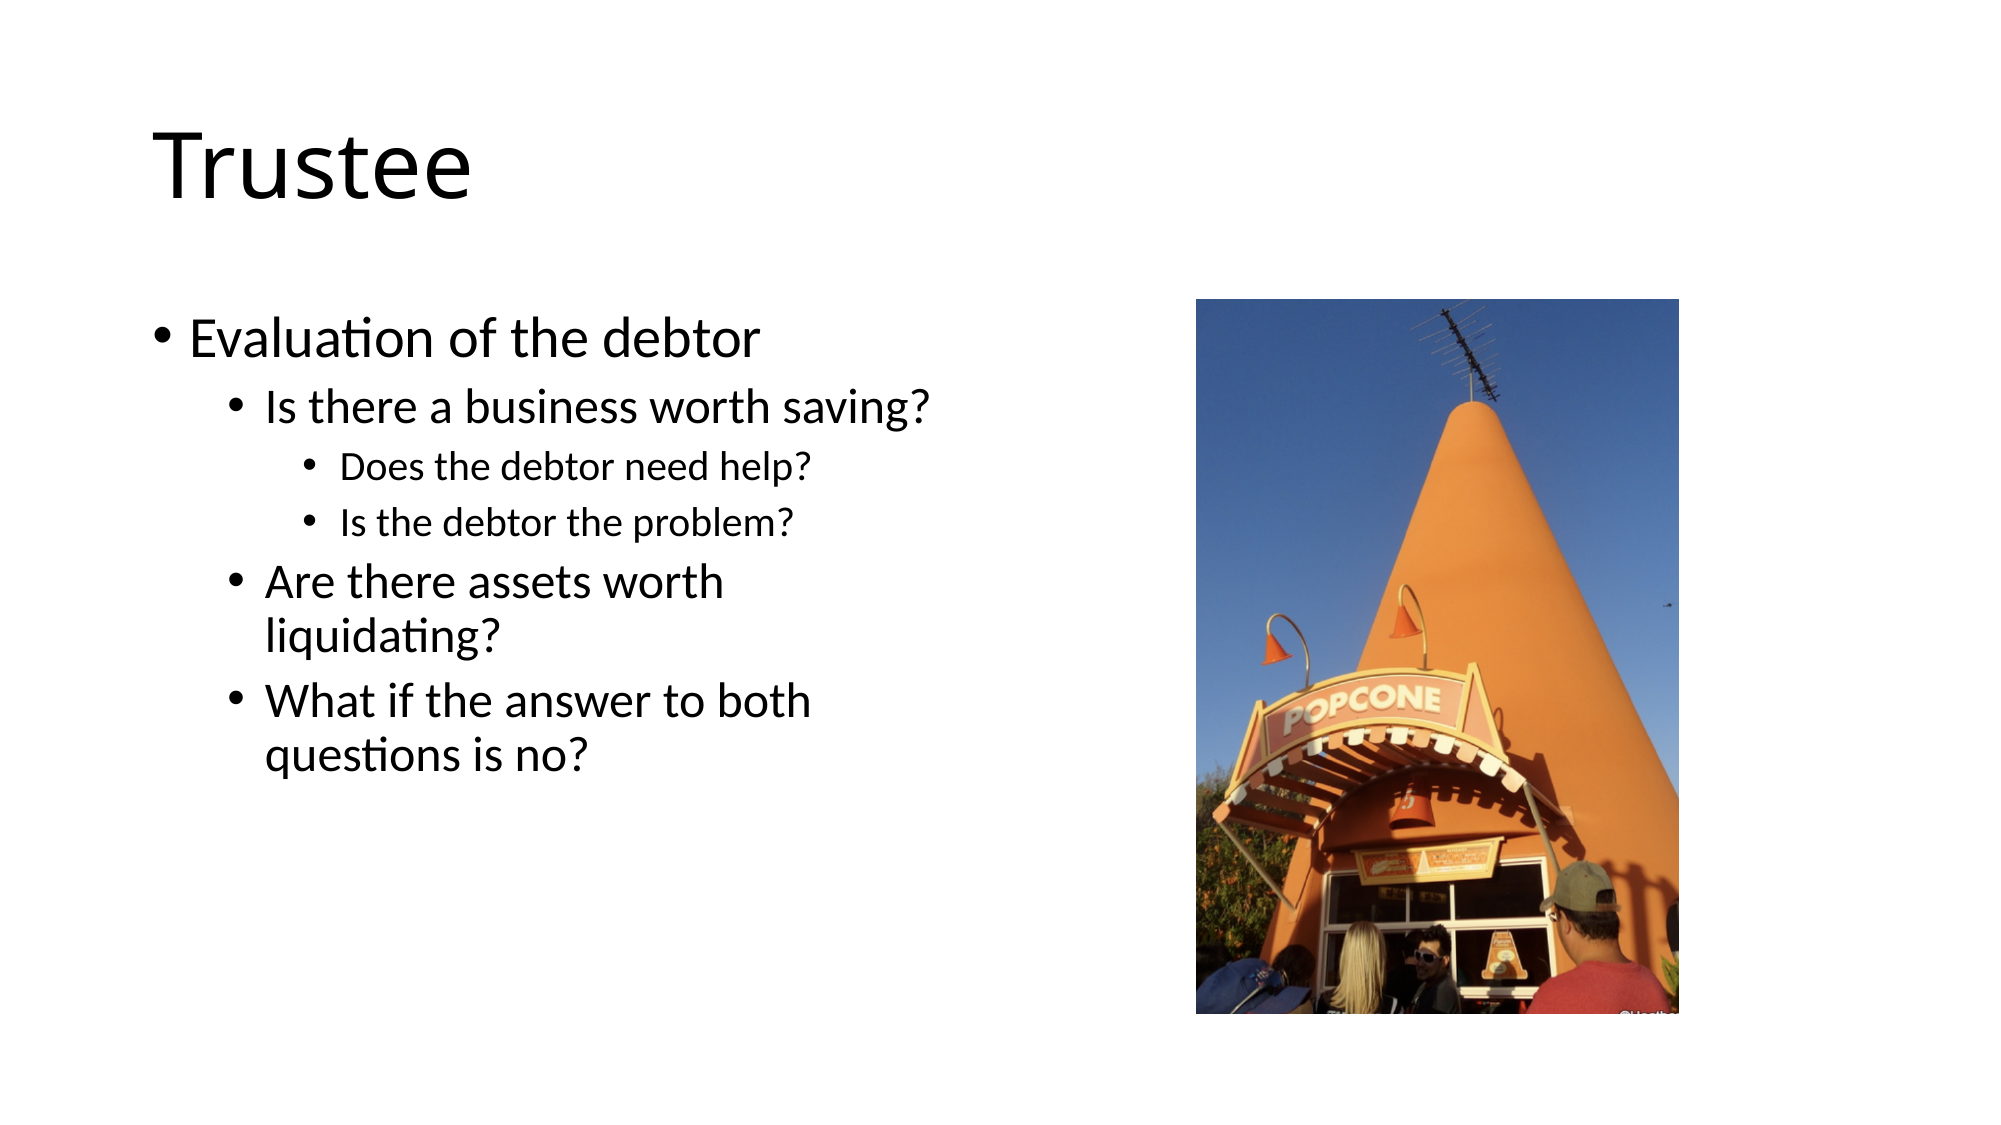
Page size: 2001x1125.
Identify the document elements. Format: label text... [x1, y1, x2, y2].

list Evaluation of the debtor Is there a business worth saving? Does the debtor need help? Is the debtor the problem? Are there assets worth liquidating? What if the answer to both questions is no? [137, 299, 988, 1014]
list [1195, 299, 1679, 1014]
title Trustee [137, 59, 1863, 278]
